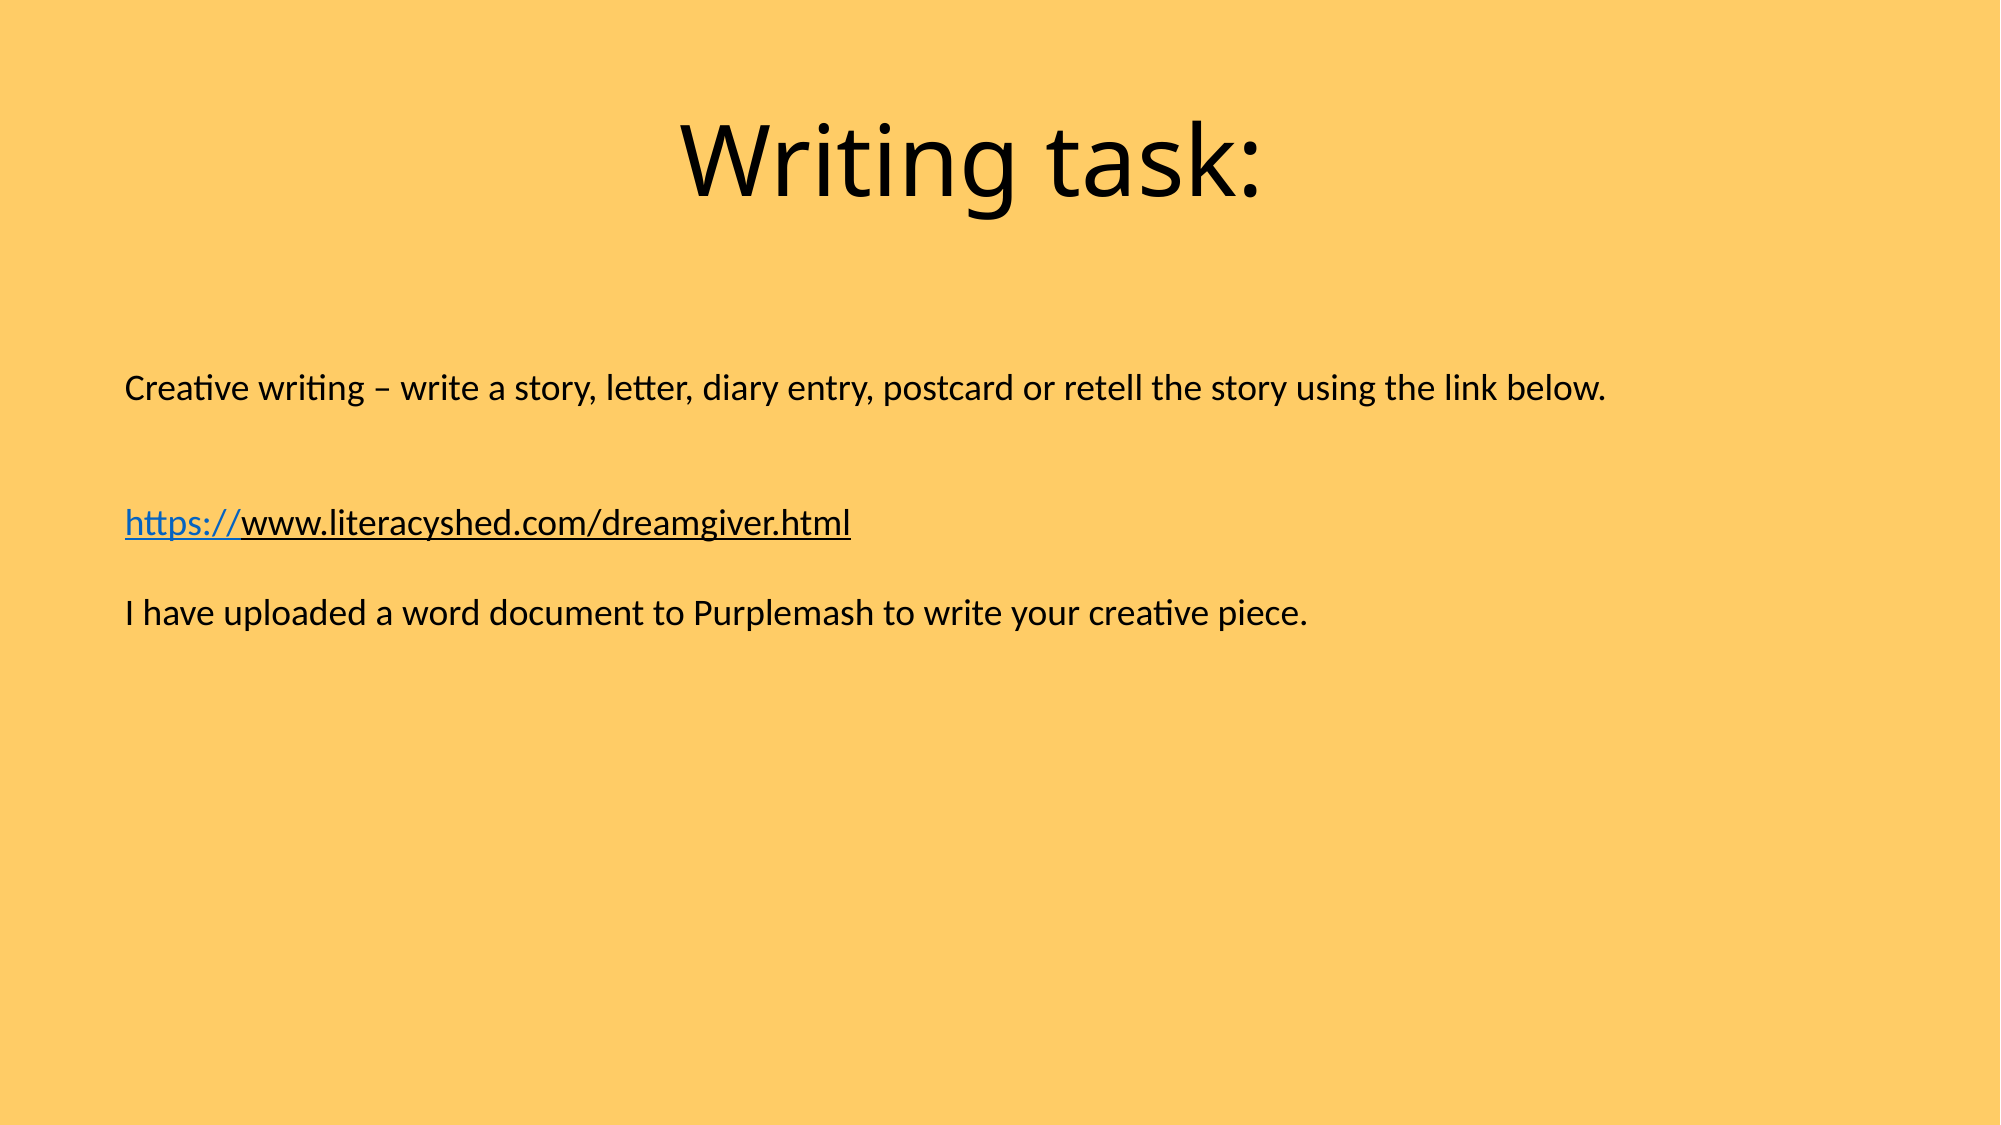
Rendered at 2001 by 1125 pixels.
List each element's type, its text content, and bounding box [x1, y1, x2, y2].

title Writing task: [221, 102, 1722, 281]
text_box Creative writing – write a story, letter, diary entry, postcard or retell the story using the link below. https://www.literacyshed.com/dreamgiver.html I have uploaded a word document to Purplemash to write your creative piece. [109, 355, 1853, 641]
